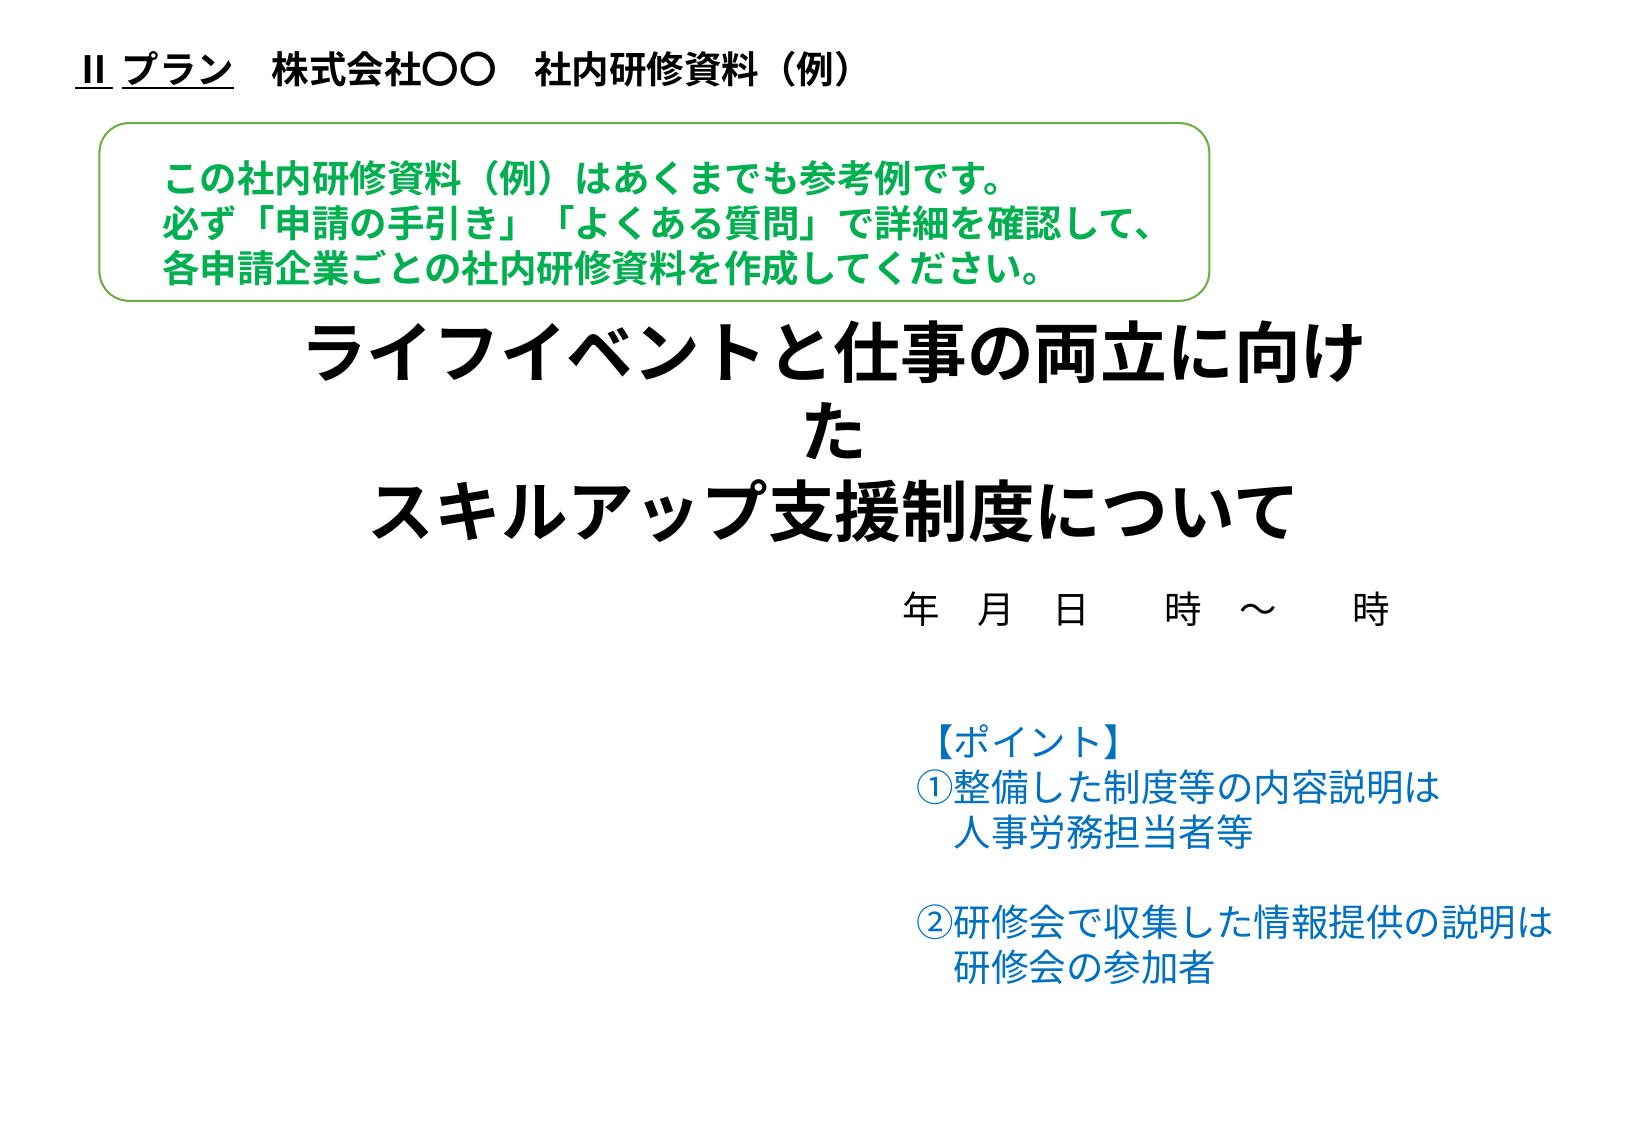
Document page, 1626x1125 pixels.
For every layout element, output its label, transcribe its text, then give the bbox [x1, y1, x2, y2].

text_box ライフイベントと仕事の両立に向けた スキルアップ支援制度について [251, 324, 1417, 536]
text_box この社内研修資料（例）はあくまでも参考例です。 必ず「申請の手引き」「よくある質問」で詳細を確認して、 各申請企業ごとの社内研修資料を作成してください。 [147, 147, 1210, 298]
text_box [98, 122, 1211, 302]
text_box Ⅱプラン 株式会社〇〇 社内研修資料（例） [60, 26, 959, 111]
text_box 【ポイント】 ①整備した制度等の内容説明は 人事労務担当者等 ②研修会で収集した情報提供の説明は 研修会の参加者 [451, 665, 1625, 1042]
text_box 年 月 日 時 ～ 時 [803, 572, 1489, 646]
